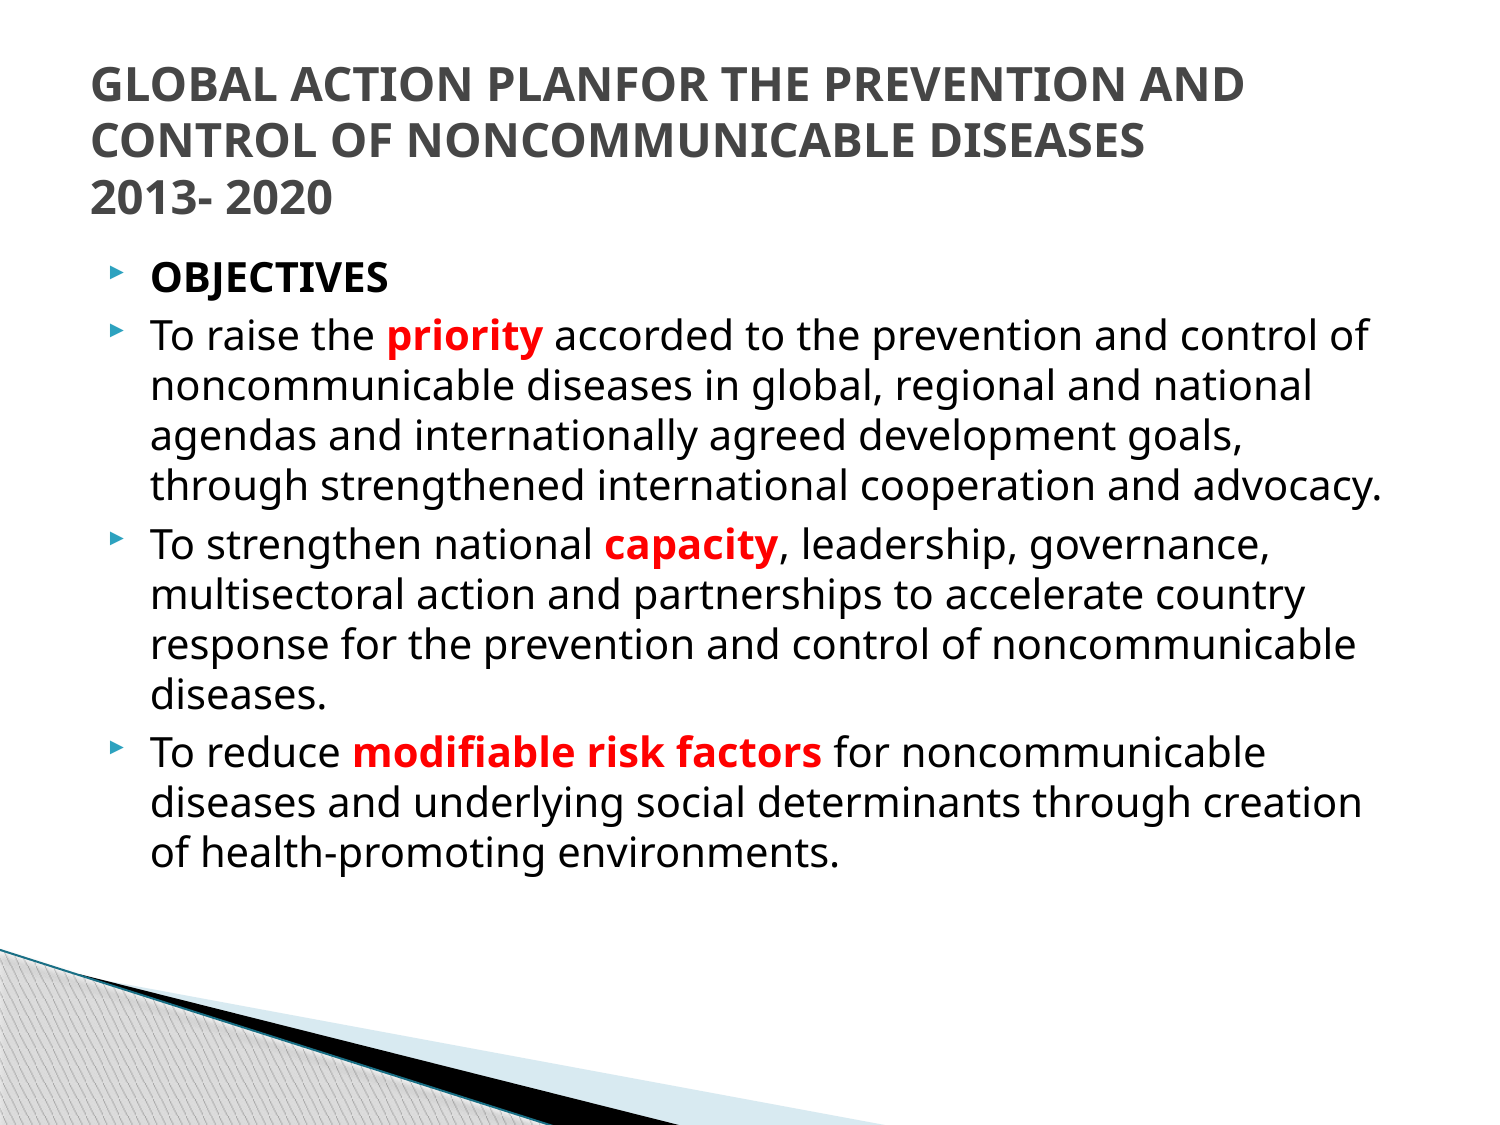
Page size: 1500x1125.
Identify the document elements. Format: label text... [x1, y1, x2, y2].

list OBJECTIVES To raise the priority accorded to the prevention and control of noncommunicable diseases in global, regional and national agendas and internationally agreed development goals, through strengthened international cooperation and advocacy. To strengthen national capacity, leadership, governance, multisectoral action and partnerships to accelerate country response for the prevention and control of noncommunicable diseases. To reduce modifiable risk factors for noncommunicable diseases and underlying social determinants through creation of health-promoting environments. [75, 243, 1425, 986]
title GLOBAL ACTION PLANFOR THE PREVENTION AND CONTROL OF NONCOMMUNICABLE DISEASES 2013- 2020 [75, 45, 1425, 233]
